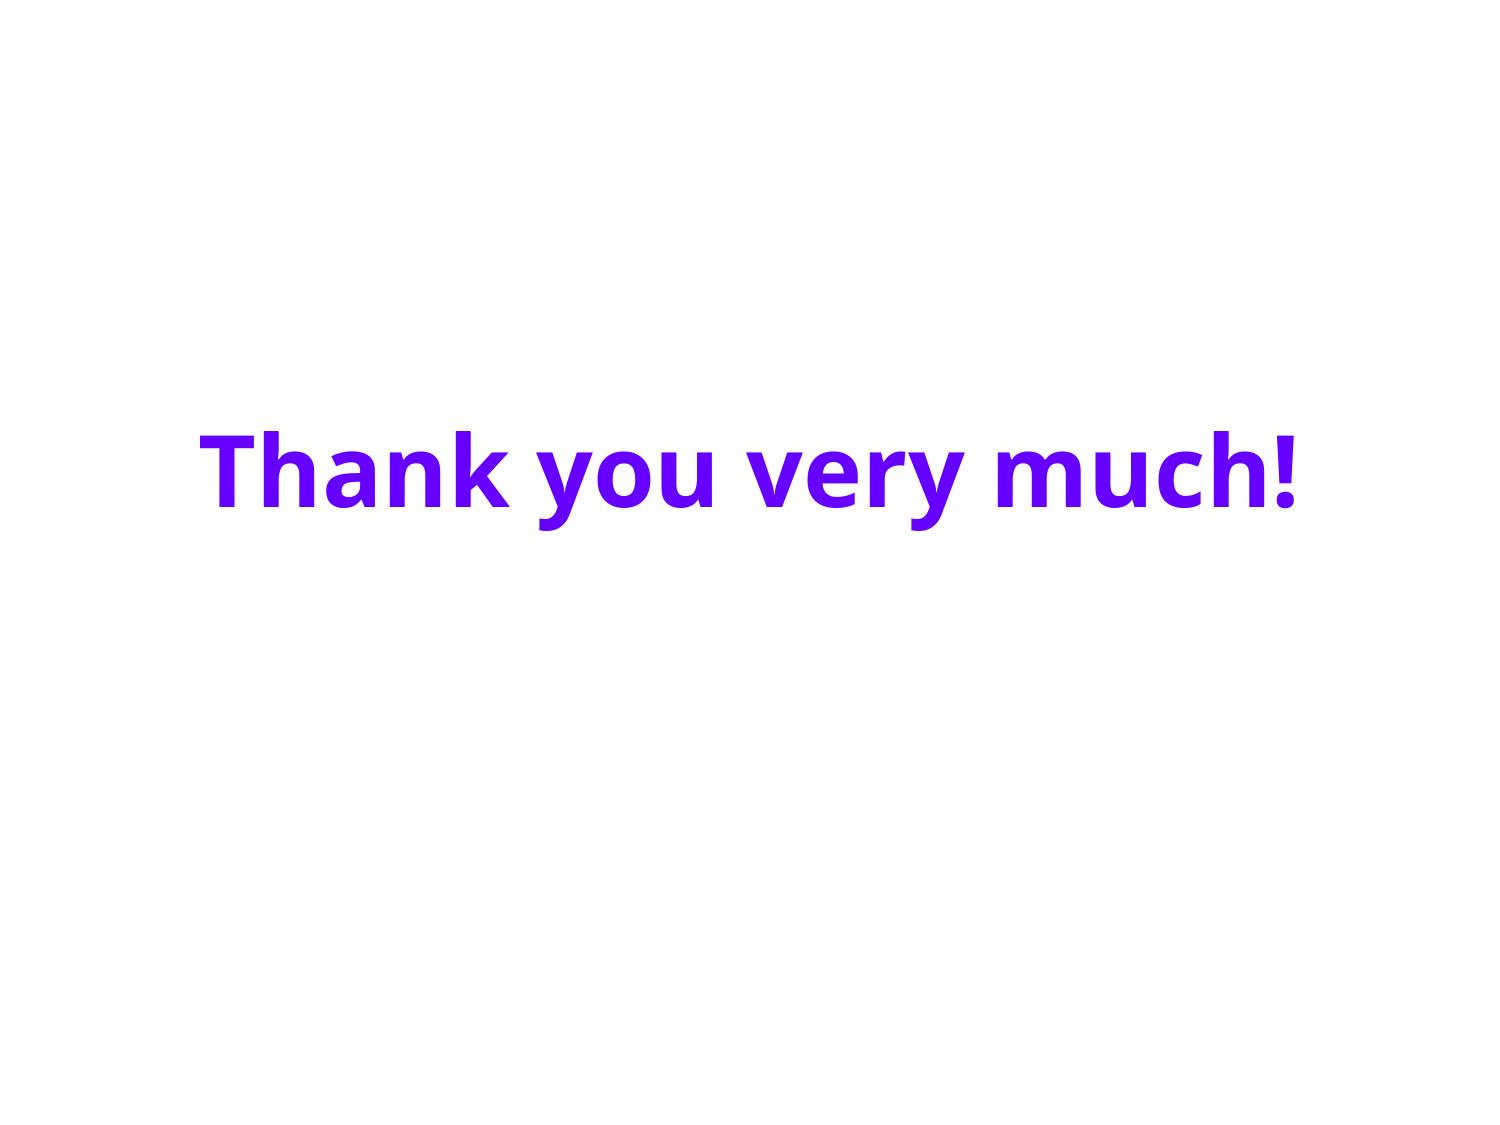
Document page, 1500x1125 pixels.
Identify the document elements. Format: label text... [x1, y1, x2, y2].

text_box Thank you very much! [50, 399, 1450, 535]
